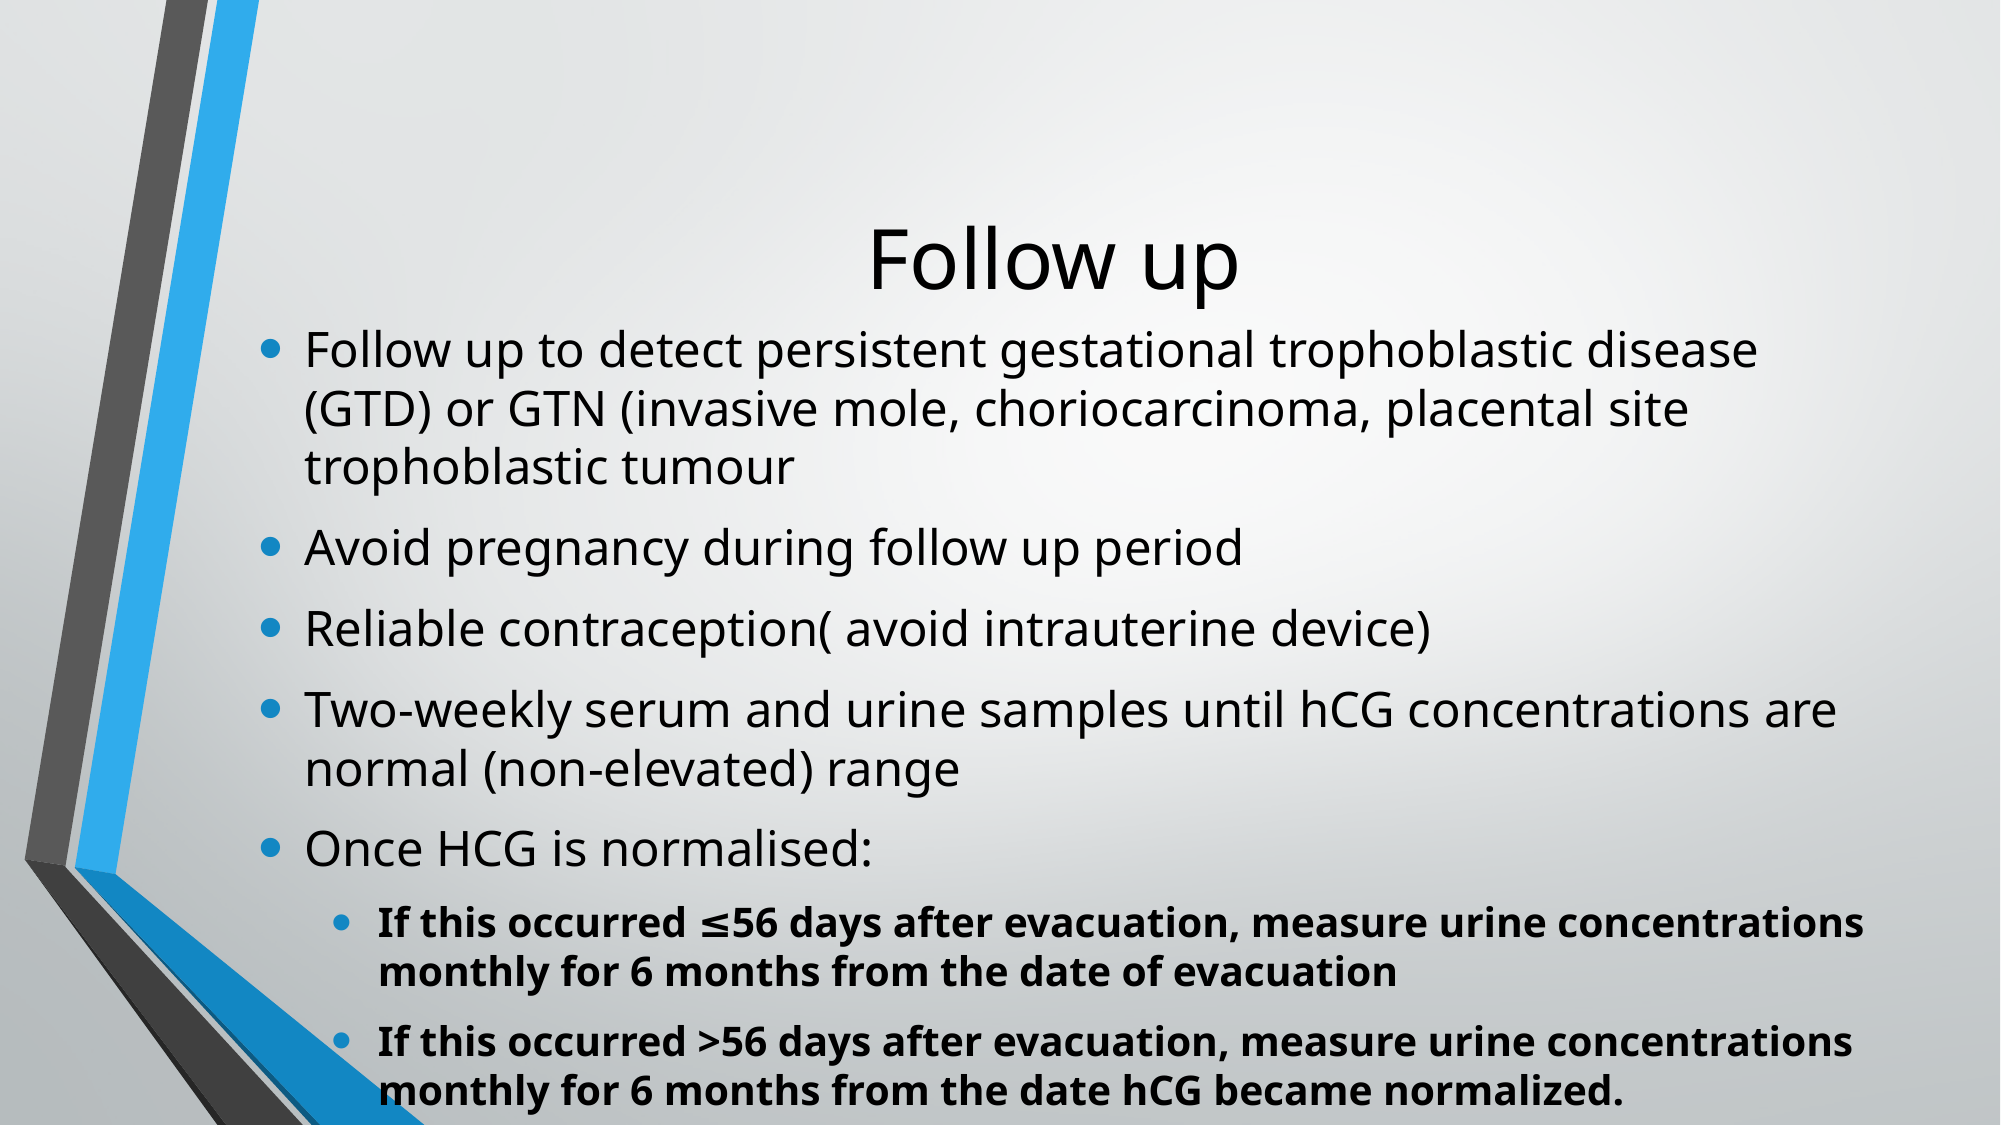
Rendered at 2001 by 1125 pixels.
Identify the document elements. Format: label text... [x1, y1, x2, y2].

title Follow up [243, 112, 1887, 310]
list Follow up to detect persistent gestational trophoblastic disease (GTD) or GTN (invasive mole, choriocarcinoma, placental site trophoblastic tumour Avoid pregnancy during follow up period Reliable contraception( avoid intrauterine device) Two-weekly serum and urine samples until hCG concentrations are normal (non-elevated) range Once HCG is normalised: If this occurred ≤56 days after evacuation, measure urine concentrations monthly for 6 months from the date of evacuation If this occurred >56 days after evacuation, measure urine concentrations monthly for 6 months from the date hCG became normalized. [243, 310, 1887, 1125]
